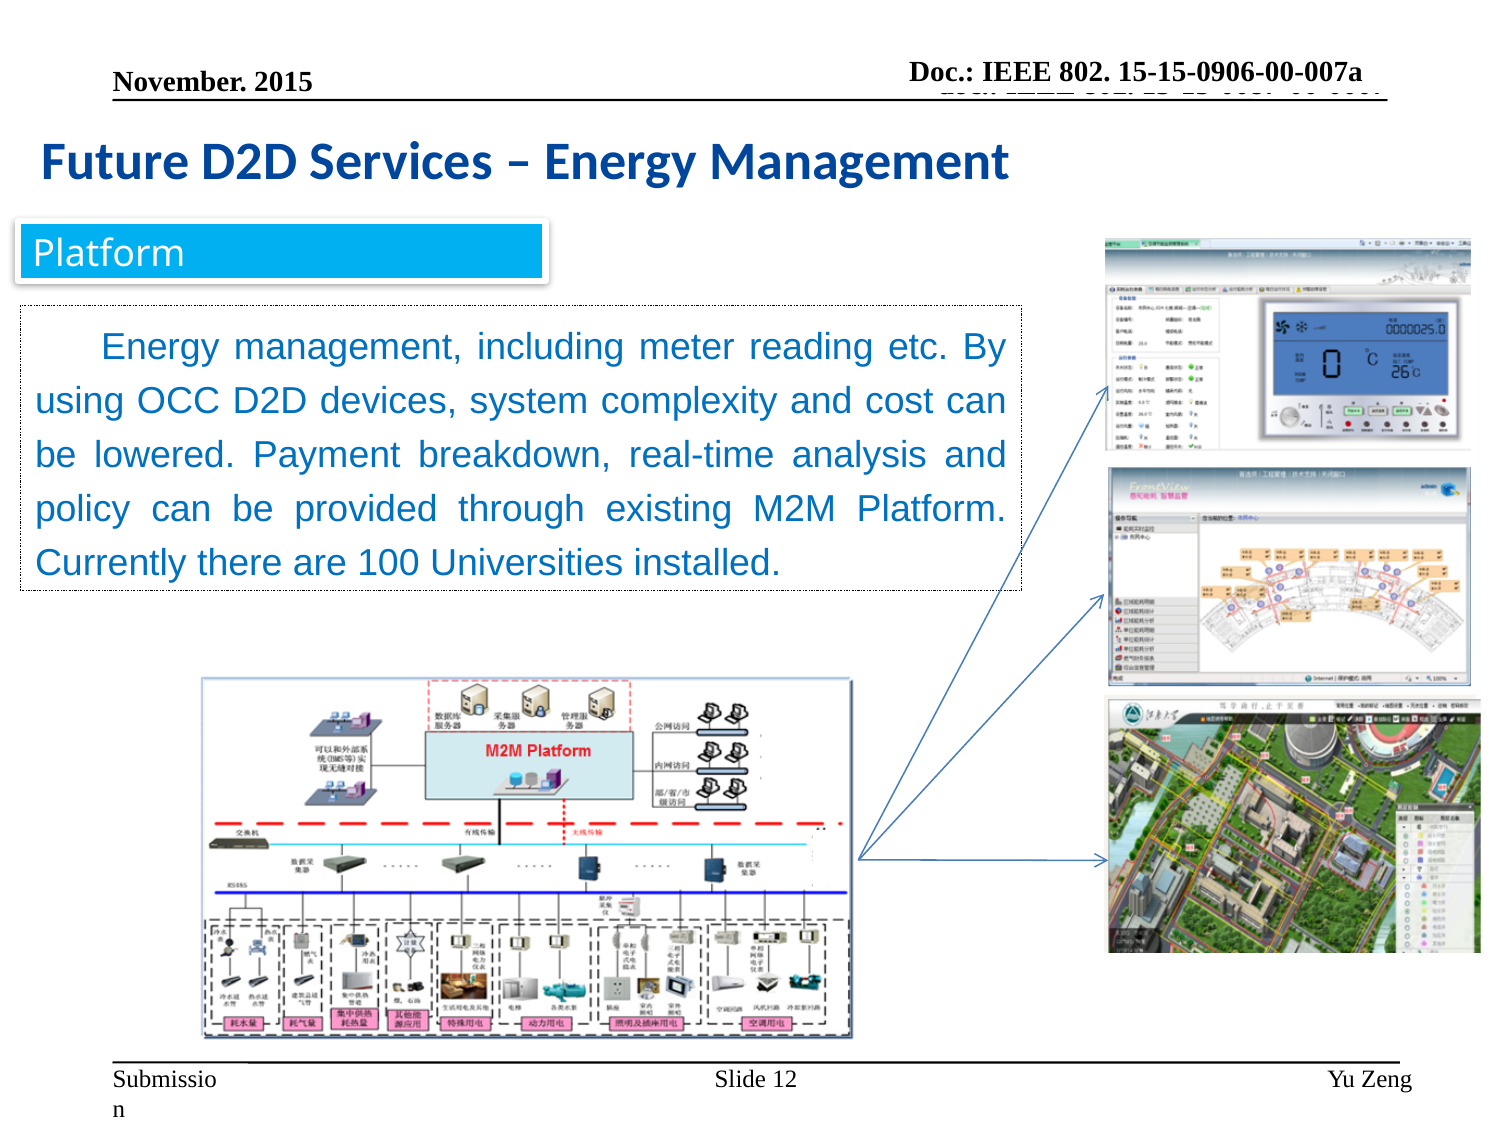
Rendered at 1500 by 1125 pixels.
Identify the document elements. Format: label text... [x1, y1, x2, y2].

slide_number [112, 61, 376, 98]
text_box Platform [17, 221, 546, 281]
text_box Future D2D Services – Energy Management [41, 125, 1442, 248]
picture [1103, 235, 1484, 953]
slide_number Slide 12 [712, 1061, 800, 1093]
footer Yu Zeng [899, 1061, 1413, 1093]
text_box Energy management, including meter reading etc. By using OCC D2D devices, system complexity and cost can be lowered. Payment breakdown, real-time analysis and policy can be provided through existing M2M Platform. Currently there are 100 Universities installed. [20, 305, 1022, 590]
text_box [858, 385, 1109, 596]
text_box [858, 593, 1105, 859]
picture [195, 672, 859, 1048]
